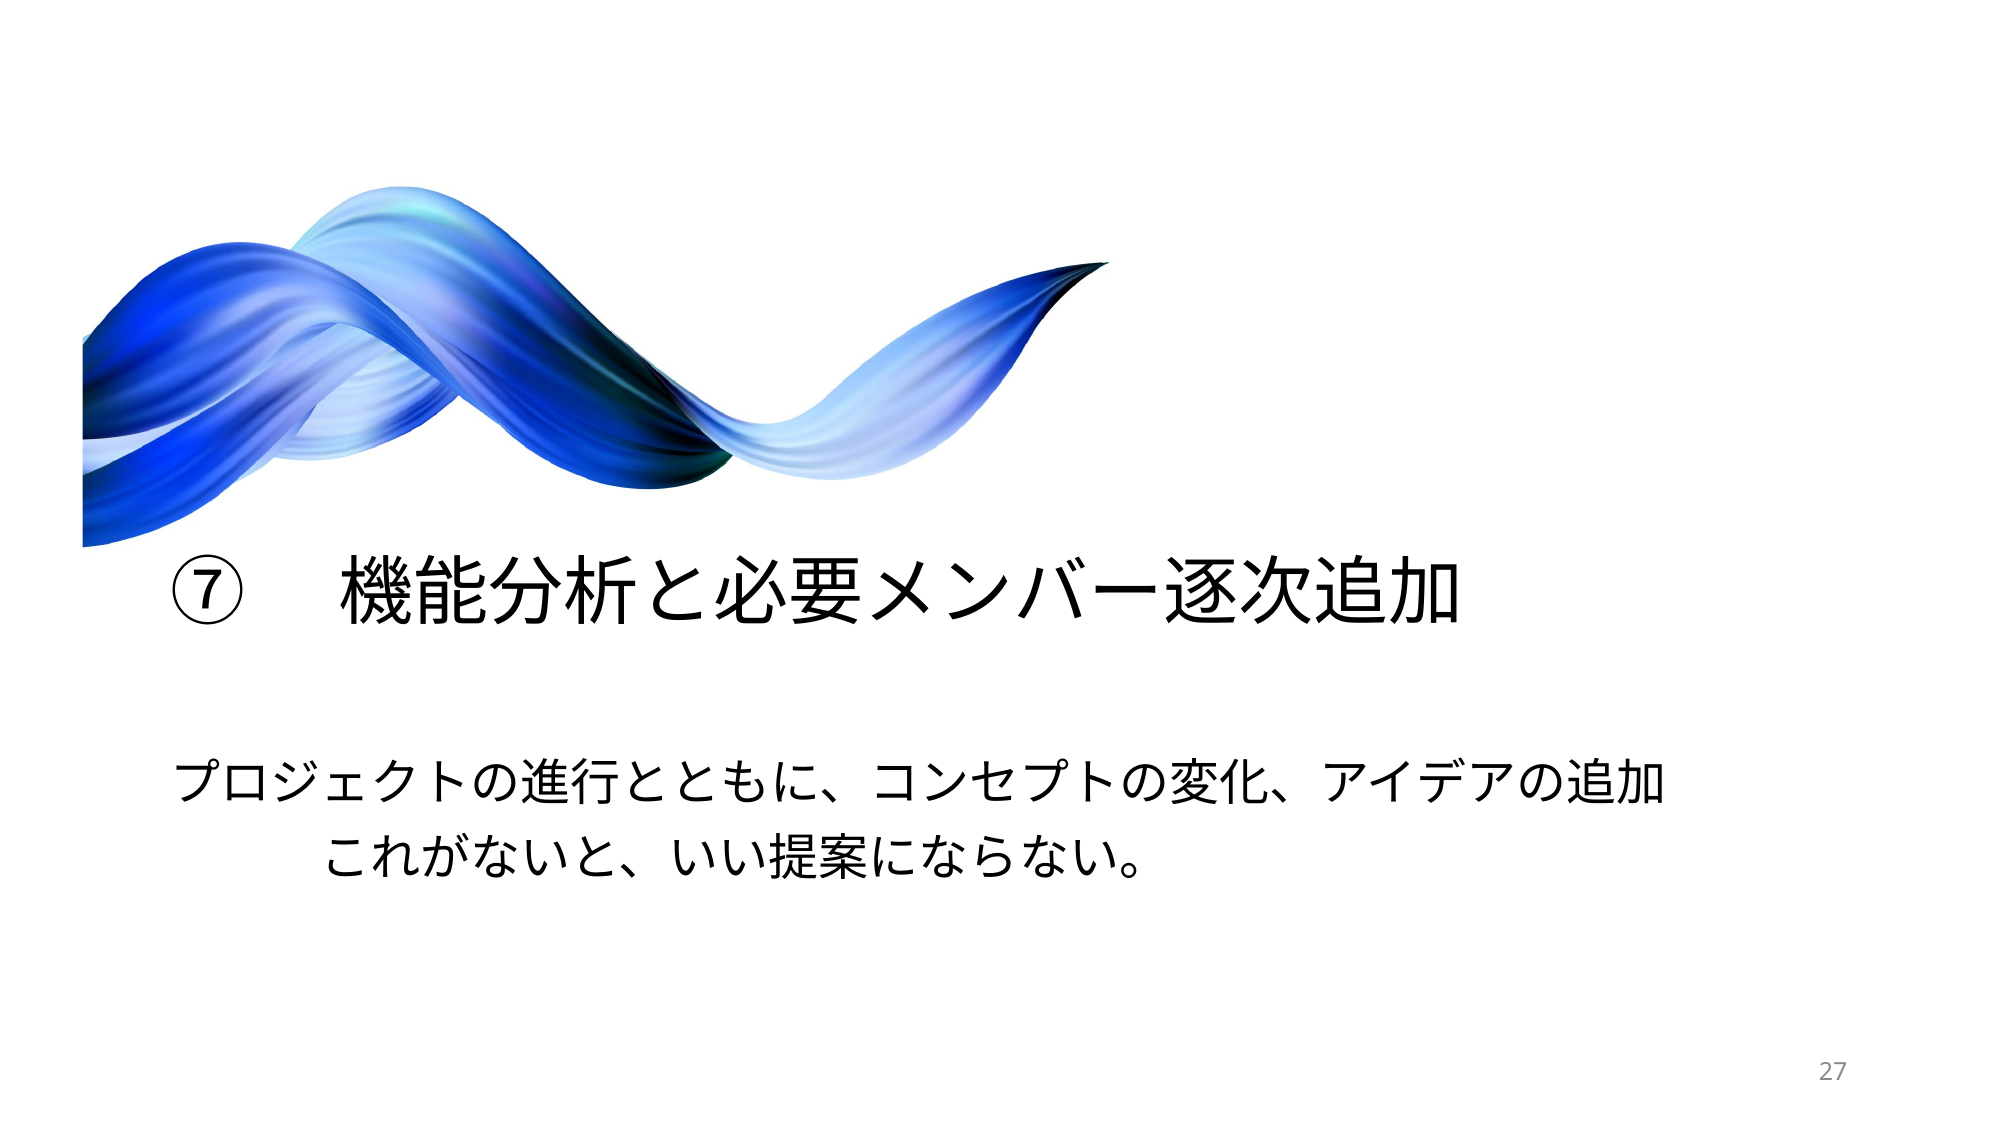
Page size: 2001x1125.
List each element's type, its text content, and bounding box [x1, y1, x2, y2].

slide_number 27 [1412, 1042, 1863, 1103]
list ⑦ 機能分析と必要メンバー逐次追加 プロジェクトの進行とともに、コンセプトの変化、アイデアの追加 これがないと、いい提案にならない。 [155, 546, 1947, 926]
picture [82, 75, 1139, 670]
